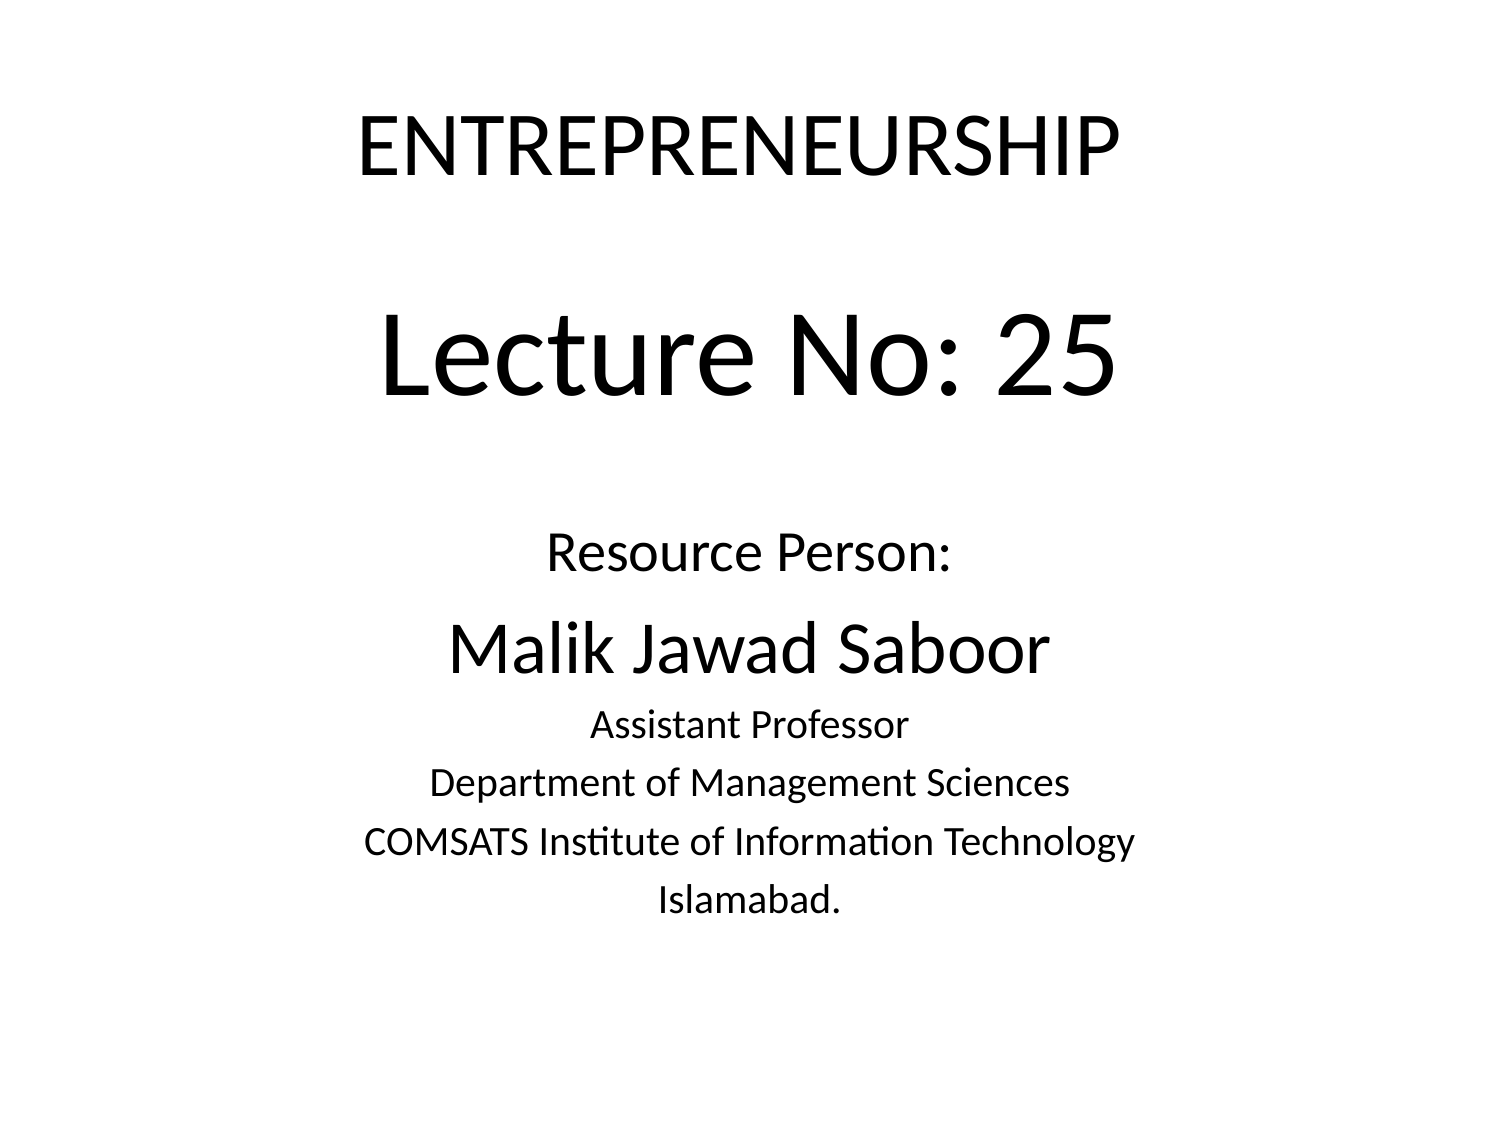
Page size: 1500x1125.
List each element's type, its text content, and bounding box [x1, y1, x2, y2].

title ENTREPRENEURSHIP [75, 45, 1425, 233]
list Lecture No: 25 Resource Person: Malik Jawad Saboor Assistant Professor Department of Management Sciences COMSATS Institute of Information Technology Islamabad. [75, 262, 1425, 1005]
